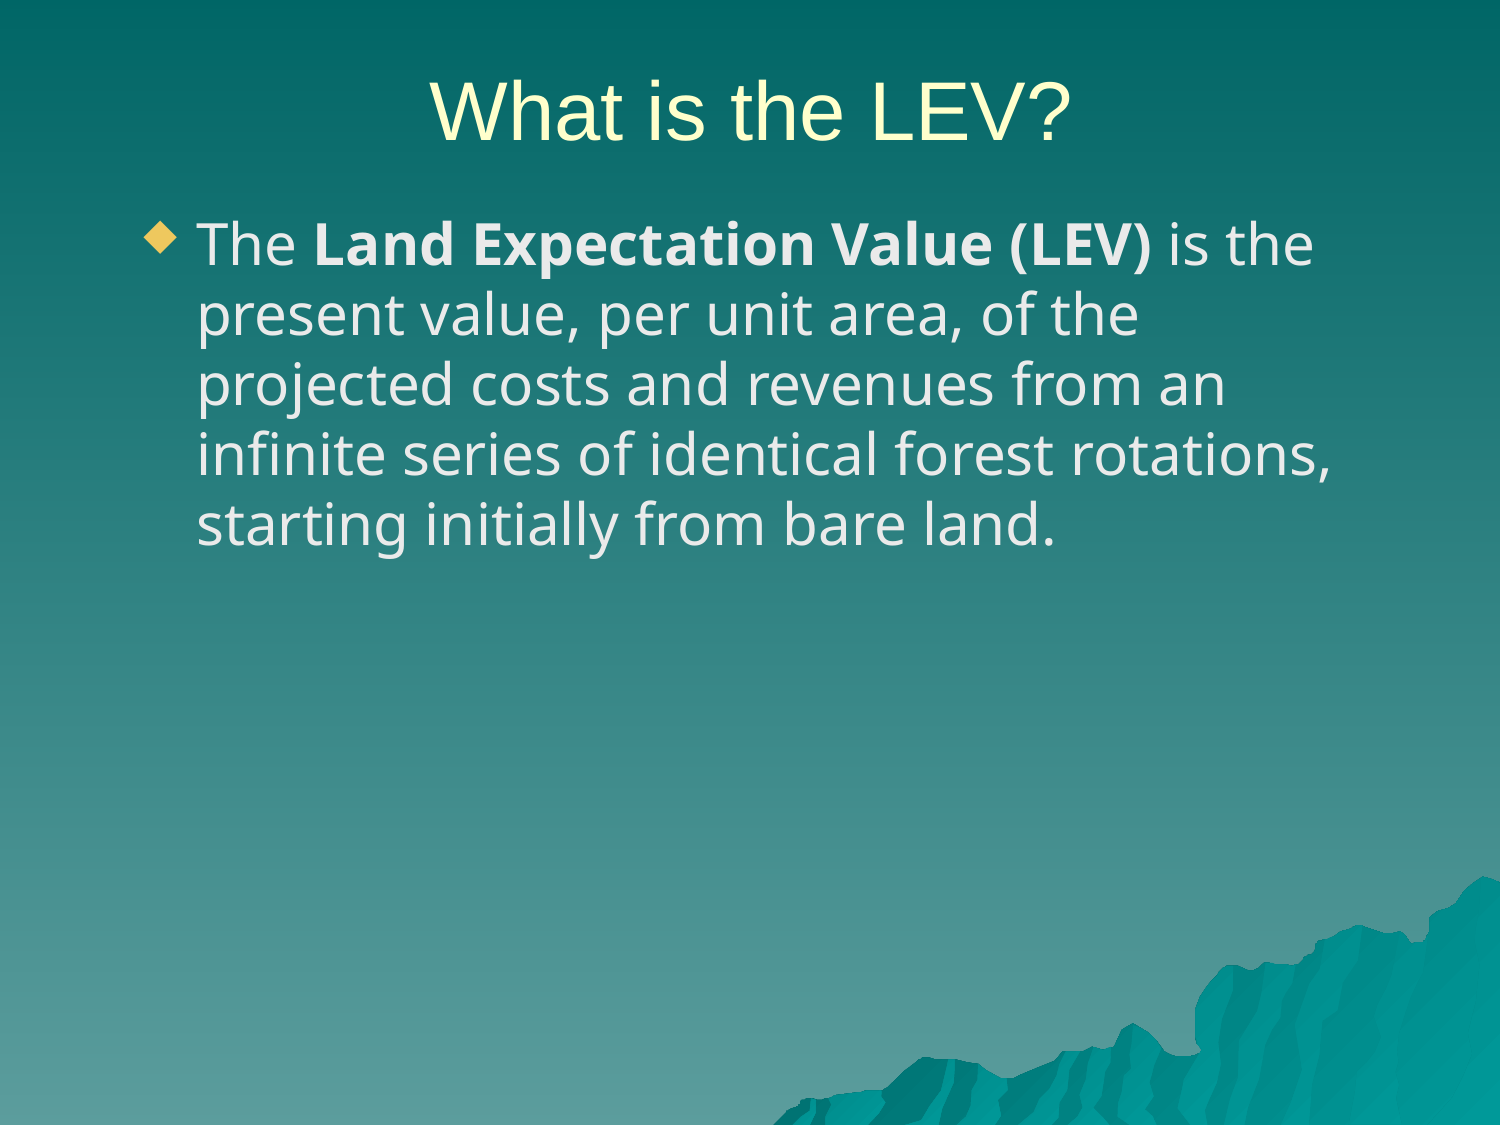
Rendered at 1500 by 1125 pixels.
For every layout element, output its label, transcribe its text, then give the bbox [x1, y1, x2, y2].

title What is the LEV? [77, 51, 1426, 162]
list The Land Expectation Value (LEV) is the present value, per unit area, of the projected costs and revenues from an infinite series of identical forest rotations, starting initially from bare land. [124, 199, 1351, 1006]
